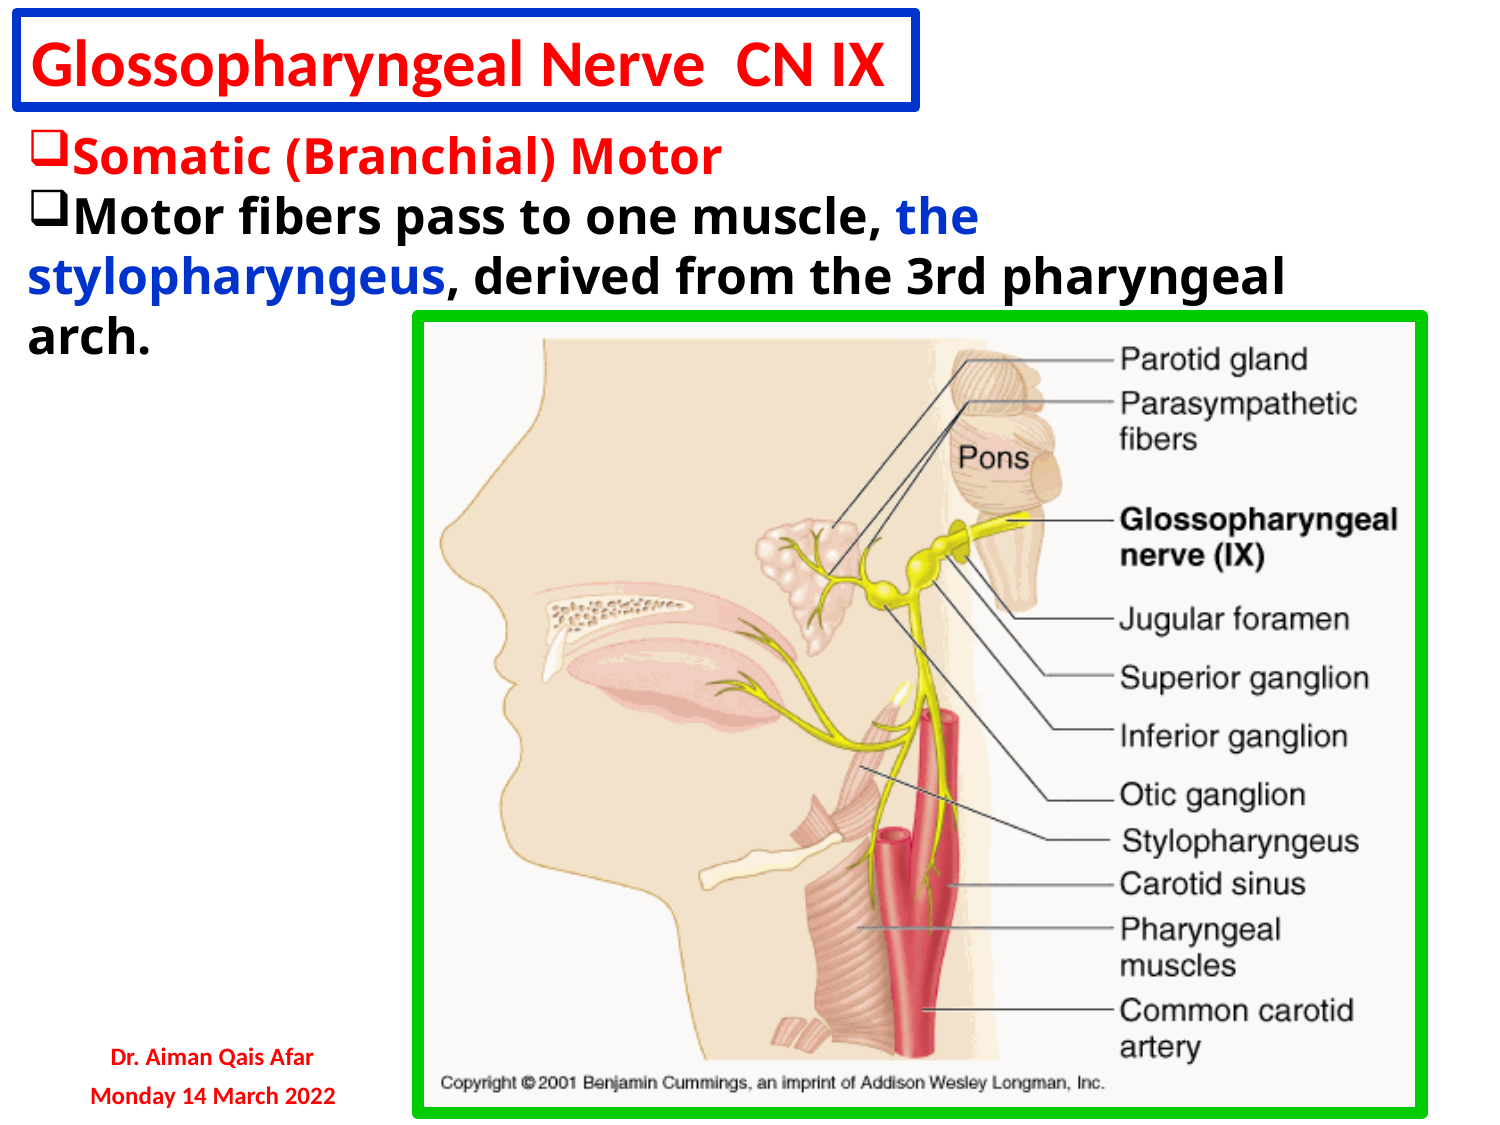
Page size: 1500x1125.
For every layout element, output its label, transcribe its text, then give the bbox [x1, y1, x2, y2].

text_box Somatic (Branchial) Motor Motor fibers pass to one muscle, the stylopharyngeus, derived from the 3rd pharyngeal arch. [12, 116, 1425, 372]
text_box Glossopharyngeal Nerve CN IX [16, 12, 916, 108]
footer Dr. Aiman Qais Afar [0, 1025, 412, 1086]
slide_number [75, 1086, 425, 1125]
picture [423, 321, 1416, 1107]
slide_number 5 [1074, 1119, 1425, 1125]
